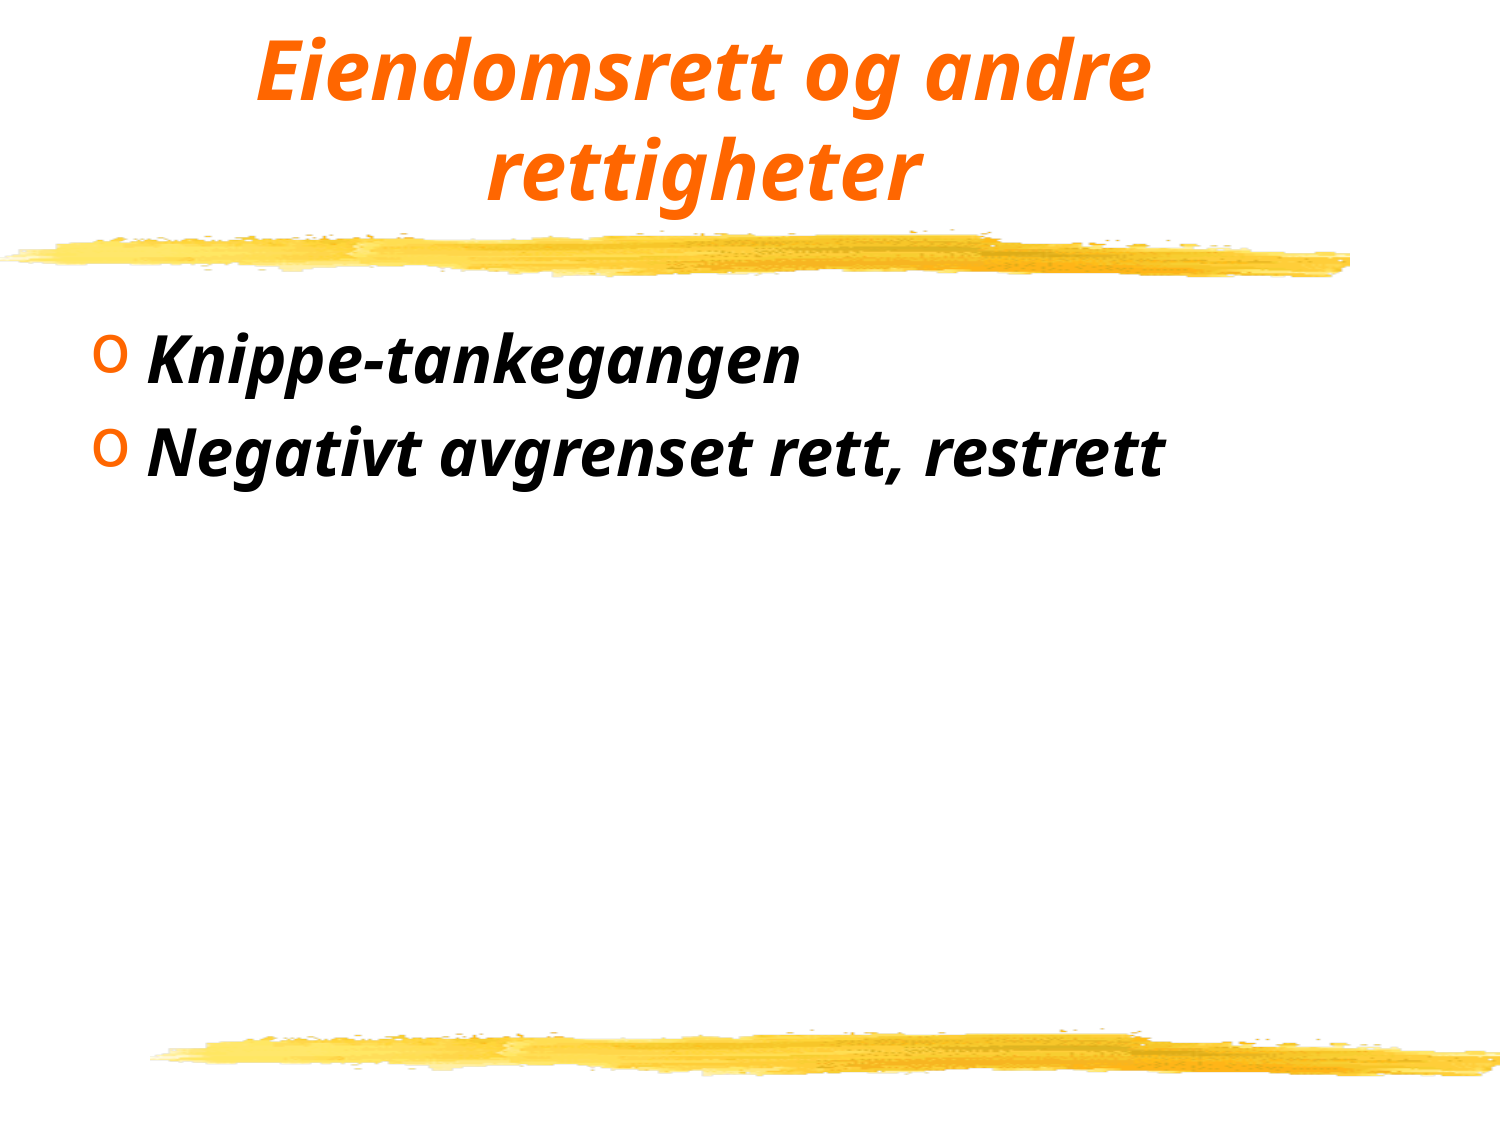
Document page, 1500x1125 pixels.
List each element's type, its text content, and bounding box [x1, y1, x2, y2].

title Eiendomsrett og andre rettigheter [66, 37, 1342, 226]
picture [0, 224, 1350, 288]
picture [150, 1023, 1500, 1087]
list Knippe-tankegangen Negativt avgrenset rett, restrett [74, 309, 1417, 1001]
